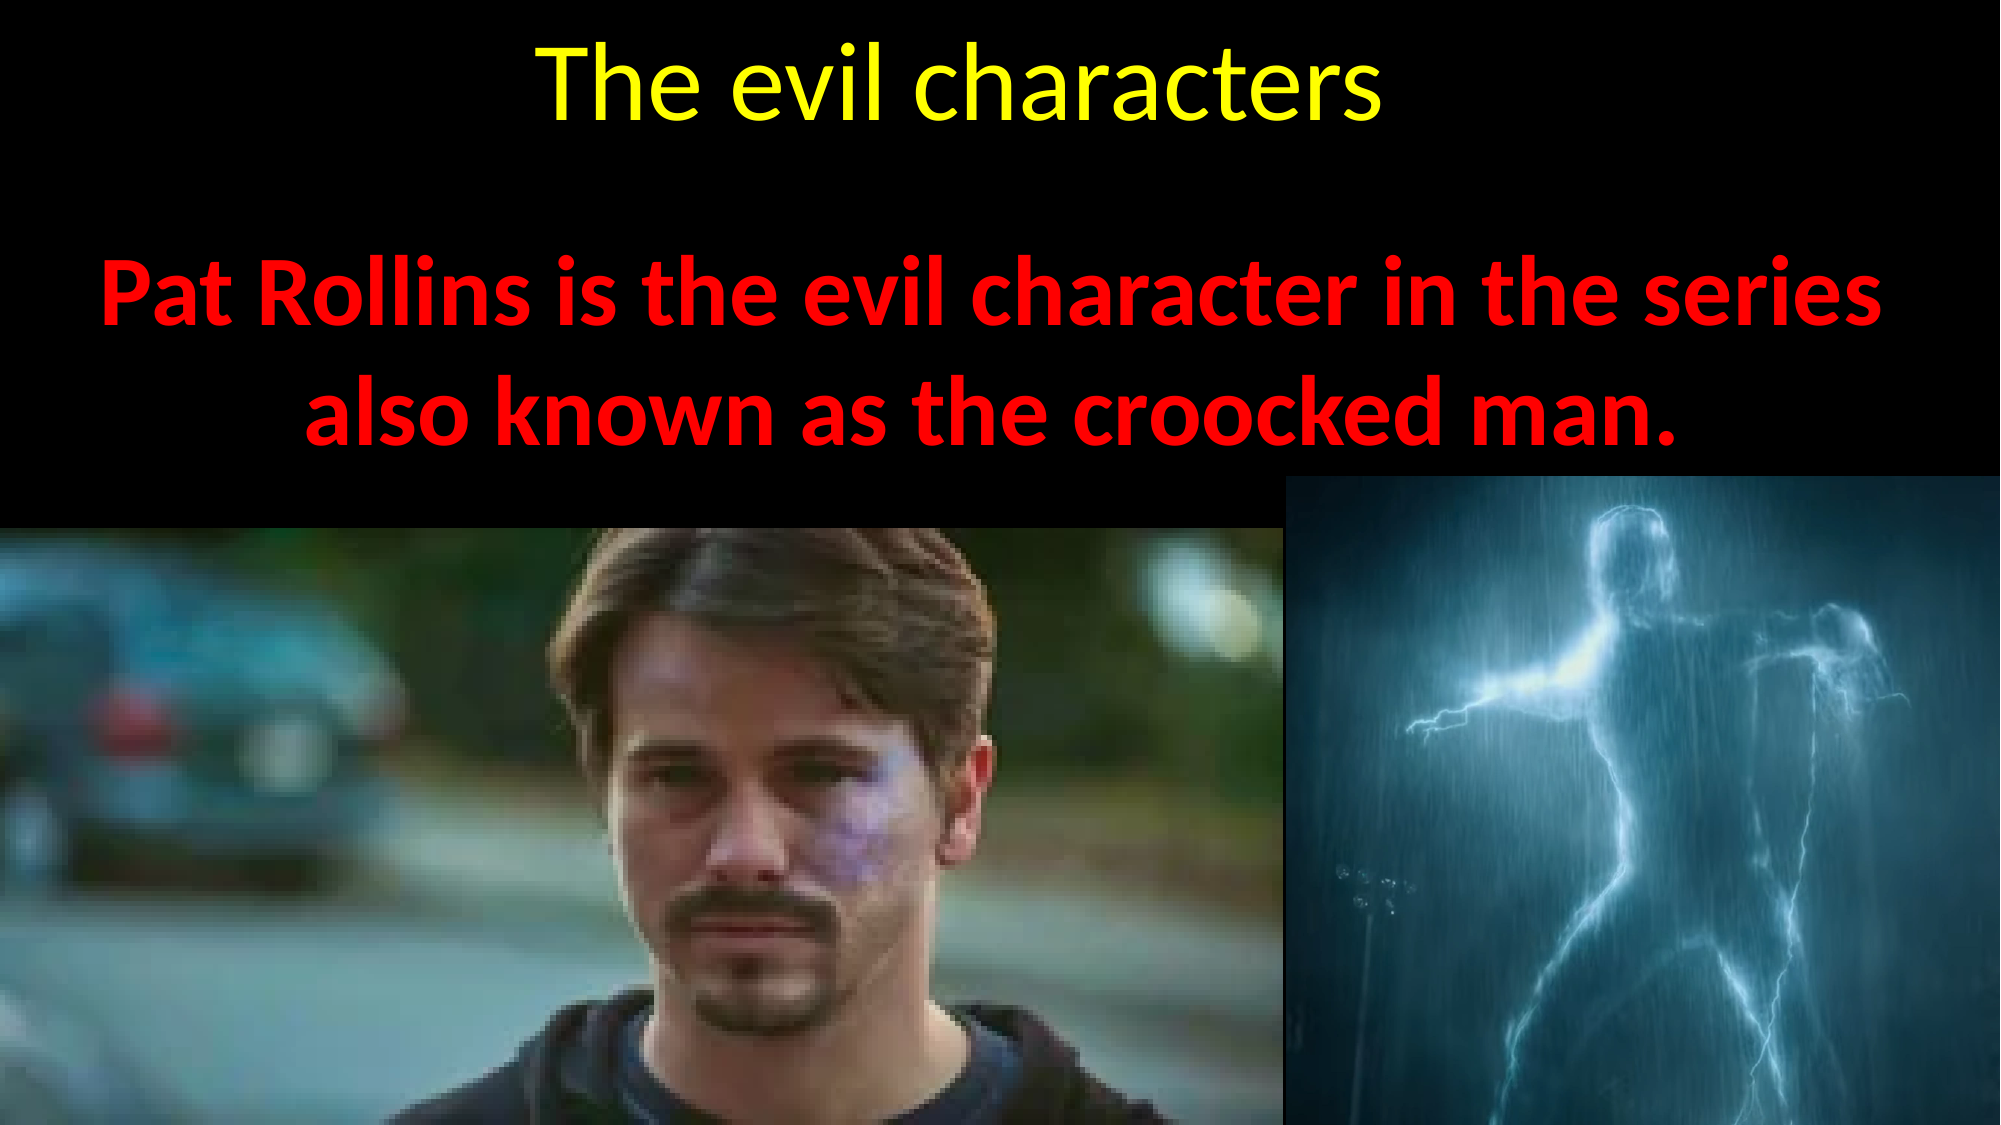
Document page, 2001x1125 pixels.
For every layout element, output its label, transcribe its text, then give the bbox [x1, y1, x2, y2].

picture [0, 528, 1283, 1125]
text_box Pat Rollins is the evil character in the series also known as the croocked man. [84, 218, 1901, 593]
text_box The evil characters [518, 0, 1401, 150]
picture [1286, 476, 2000, 1125]
